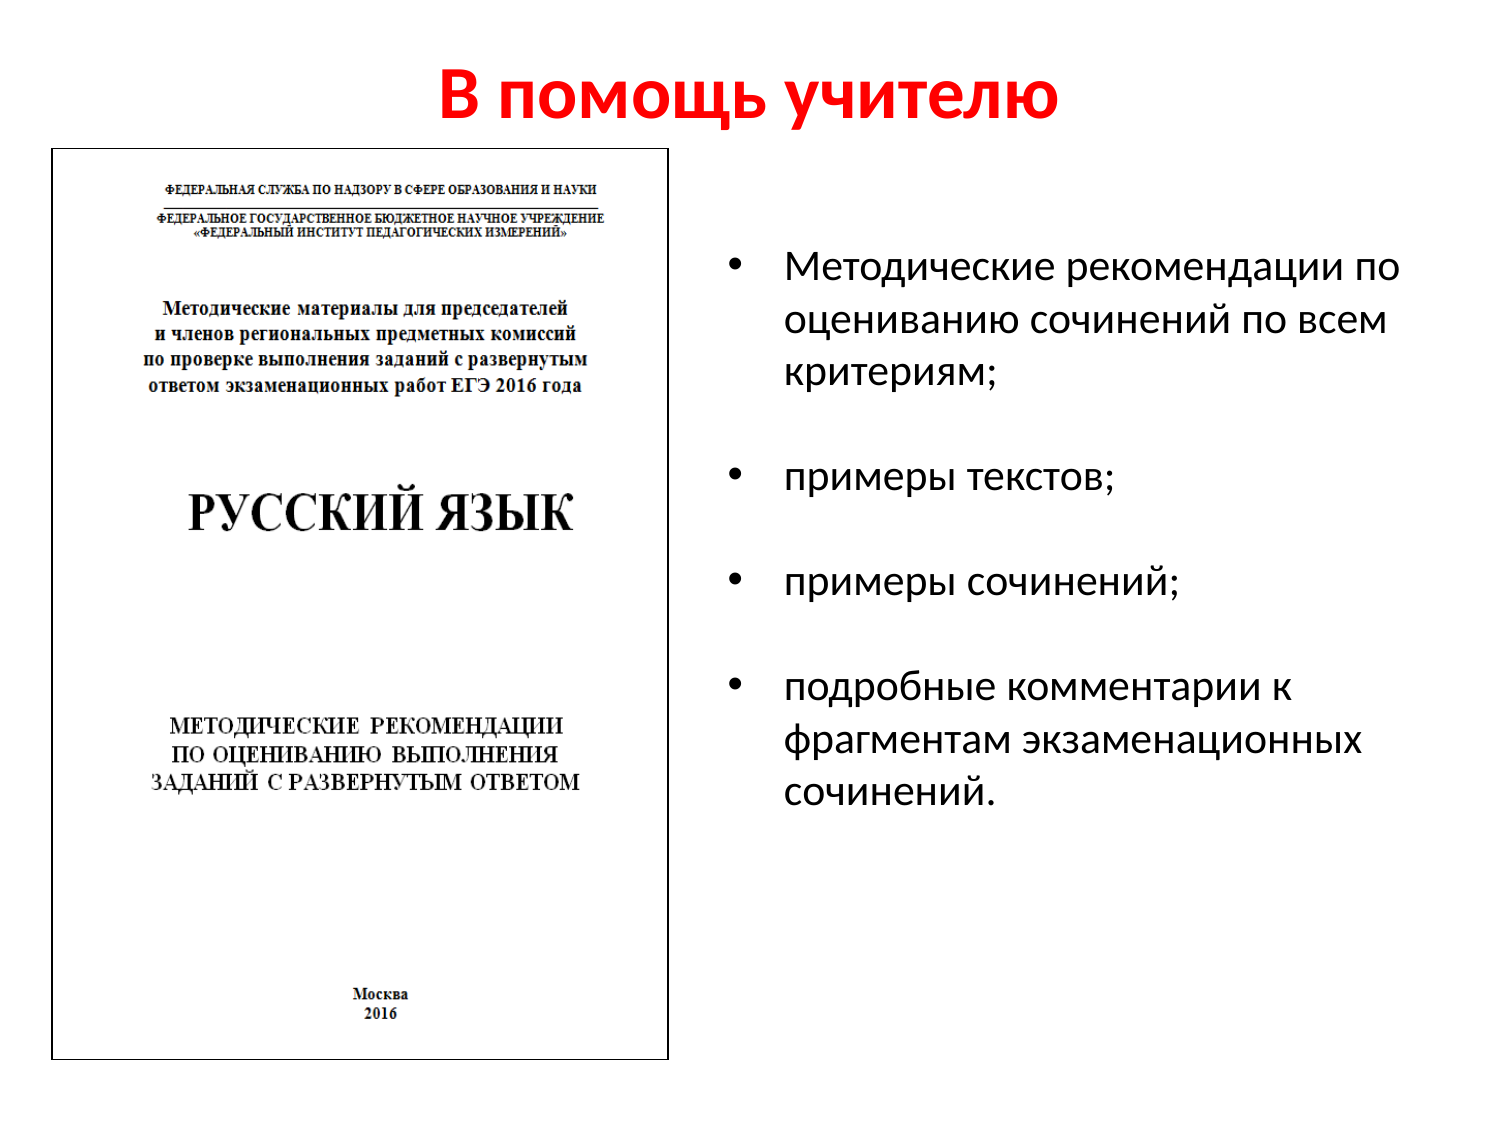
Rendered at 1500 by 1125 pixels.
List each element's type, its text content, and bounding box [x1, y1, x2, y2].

picture [52, 148, 668, 1059]
text_box В помощь учителю [172, 37, 1326, 141]
text_box Методические рекомендации по оцениванию сочинений по всем критериям; примеры текстов; примеры сочинений; подробные комментарии к фрагментам экзаменационных сочинений. [714, 230, 1427, 821]
